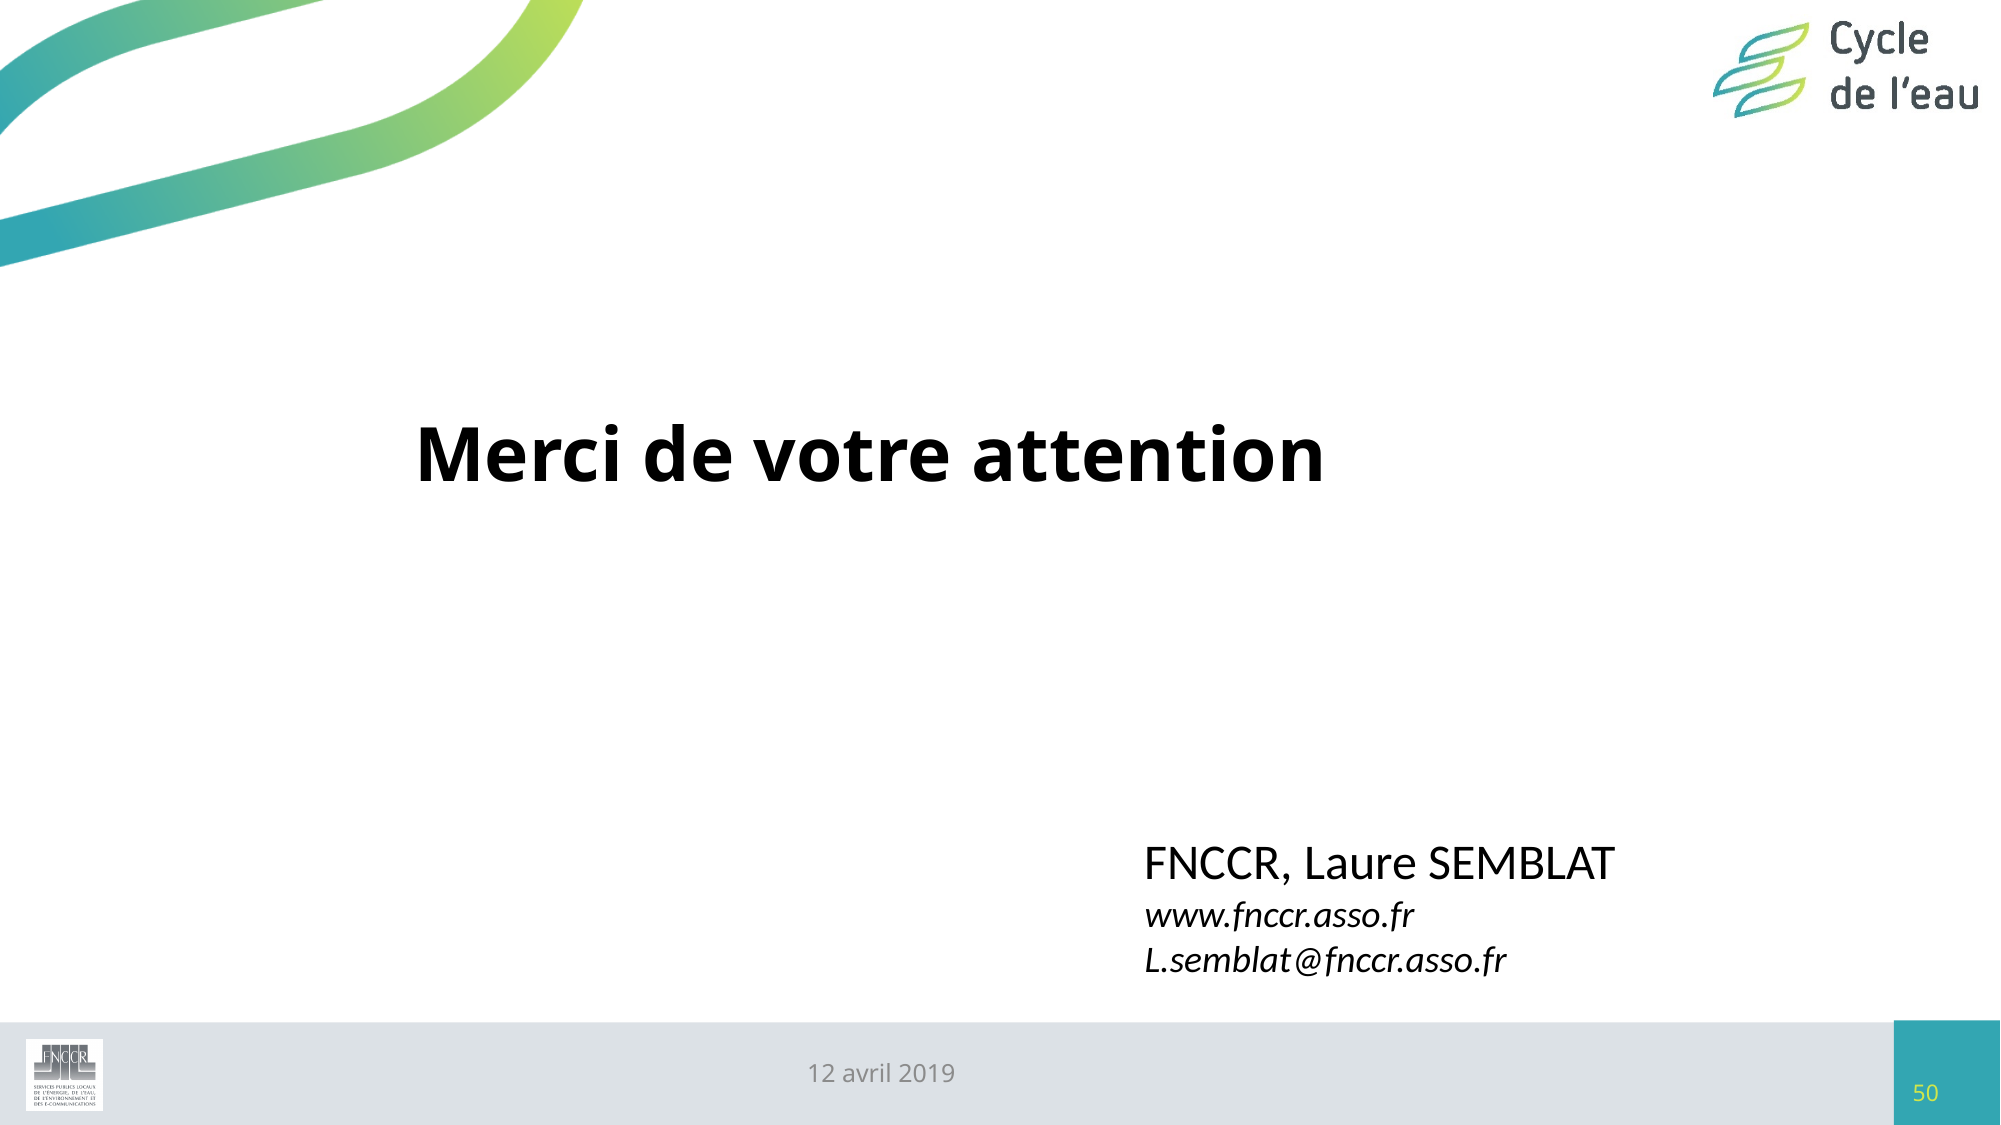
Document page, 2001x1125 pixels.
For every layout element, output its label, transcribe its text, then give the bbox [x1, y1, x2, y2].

picture [0, 0, 649, 294]
text_box FNCCR, Laure SEMBLAT www.fnccr.asso.fr L.semblat@fnccr.asso.fr [1129, 822, 1993, 987]
list Merci de votre attention [326, 408, 1415, 551]
picture [1713, 14, 1983, 119]
slide_number 50 [1700, 1070, 1955, 1118]
picture [26, 1039, 103, 1111]
footer 12 avril 2019 [113, 1042, 1650, 1103]
